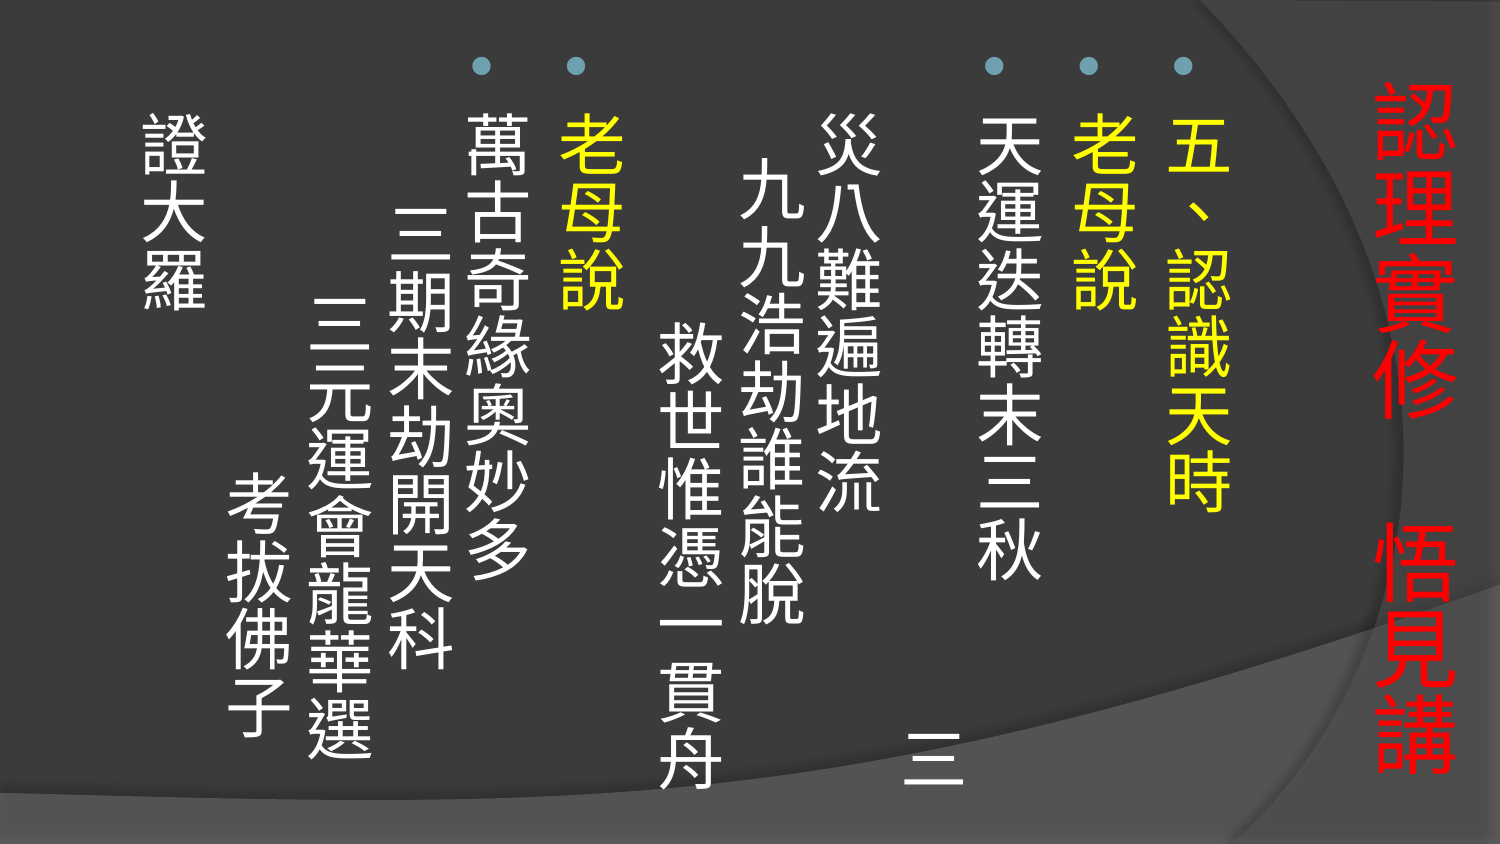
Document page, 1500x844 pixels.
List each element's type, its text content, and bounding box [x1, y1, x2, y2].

list 五、認識天時 老母說 天運迭轉末三秋 三災八難遍地流 九九浩劫誰能脫 救世惟憑一貫舟 老母說 萬古奇緣奧妙多 三期末劫開天科 三元運會龍華選 考拔佛子證大羅 [29, 33, 1329, 812]
title 認理實修 悟見講 [1352, 43, 1473, 812]
